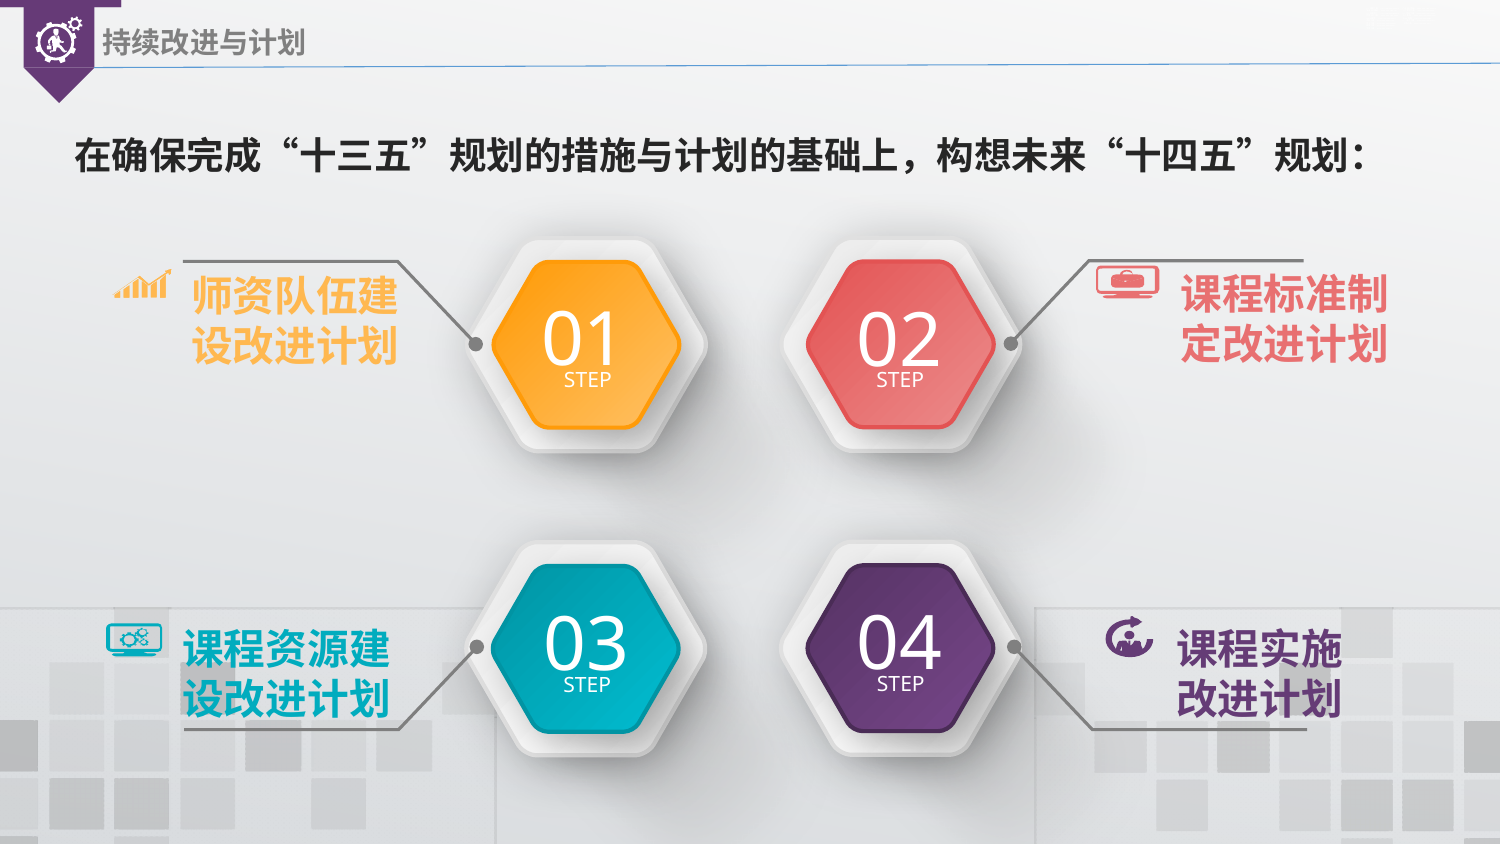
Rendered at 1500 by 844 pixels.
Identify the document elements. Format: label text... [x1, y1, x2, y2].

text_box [1003, 260, 1096, 351]
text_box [465, 508, 780, 844]
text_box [182, 261, 483, 352]
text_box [780, 508, 1120, 844]
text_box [466, 205, 780, 508]
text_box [1096, 260, 1444, 478]
text_box 在确保完成“十三五”规划的措施与计划的基础上，构想未来“十四五”规划： [63, 103, 1444, 183]
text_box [106, 615, 417, 833]
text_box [1006, 639, 1105, 730]
picture [0, 607, 465, 844]
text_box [112, 262, 431, 379]
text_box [1105, 615, 1396, 782]
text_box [780, 204, 1120, 508]
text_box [417, 639, 485, 730]
picture [1120, 607, 1500, 844]
